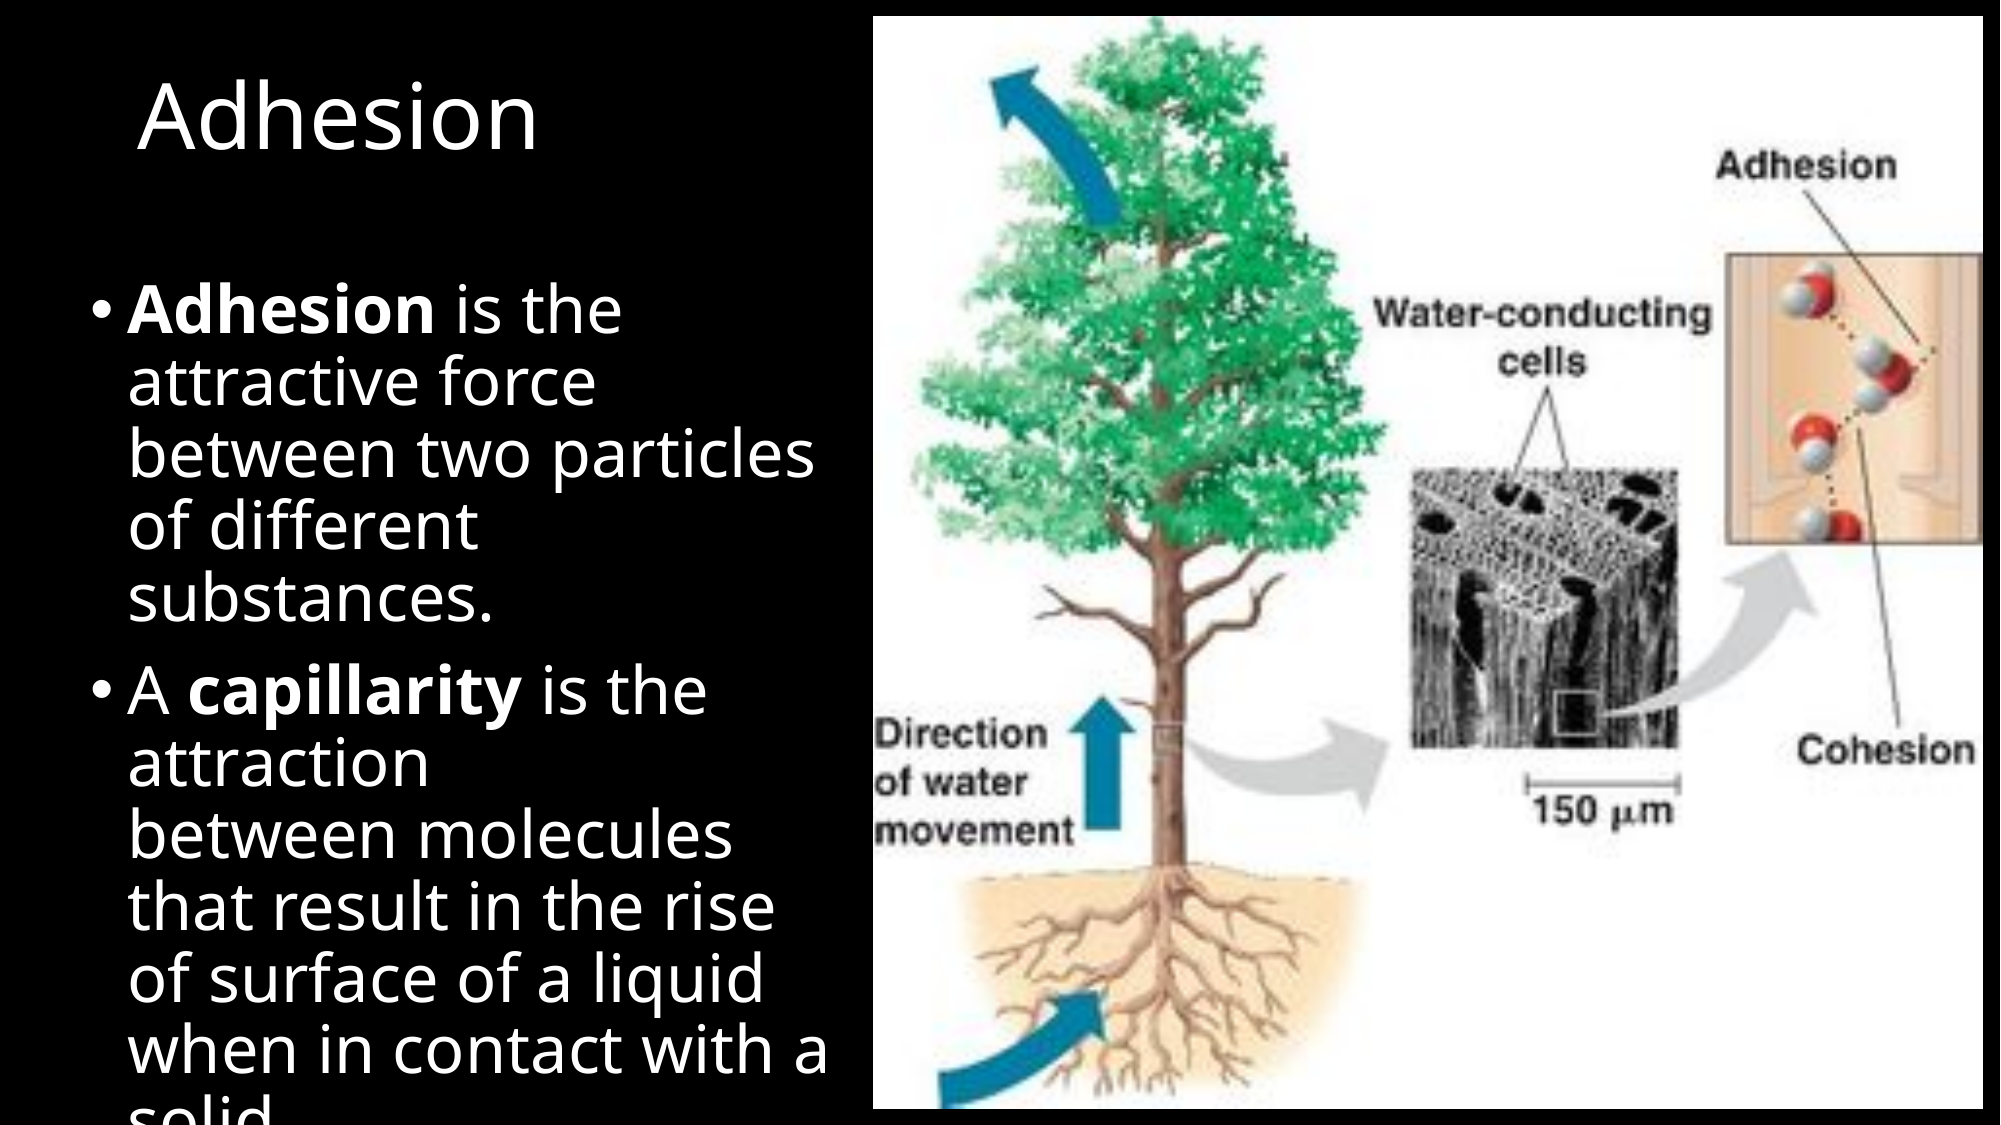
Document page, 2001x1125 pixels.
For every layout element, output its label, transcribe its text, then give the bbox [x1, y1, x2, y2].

title Adhesion [122, 62, 873, 270]
picture [873, 16, 1983, 1109]
list Adhesion is the attractive force between two particles of different substances. A capillarity is the attraction between molecules that result in the rise of surface of a liquid when in contact with a solid. [75, 268, 850, 942]
